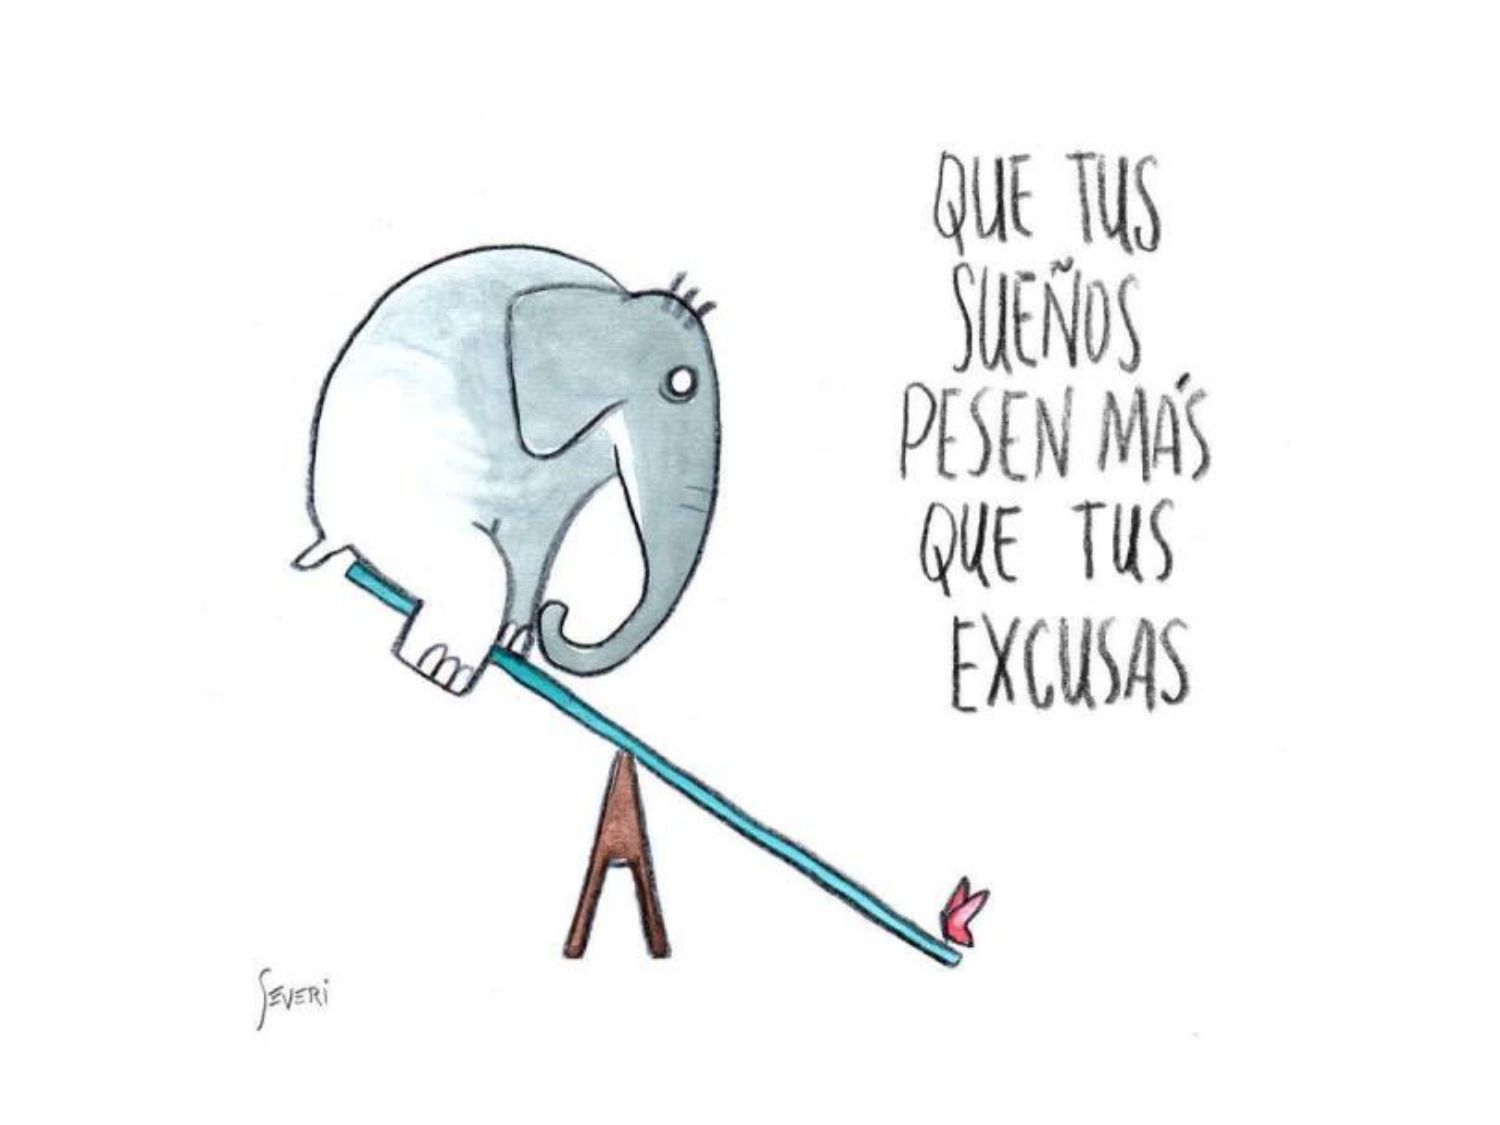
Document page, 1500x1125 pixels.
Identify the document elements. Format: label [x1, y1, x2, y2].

picture [194, 54, 1306, 1081]
